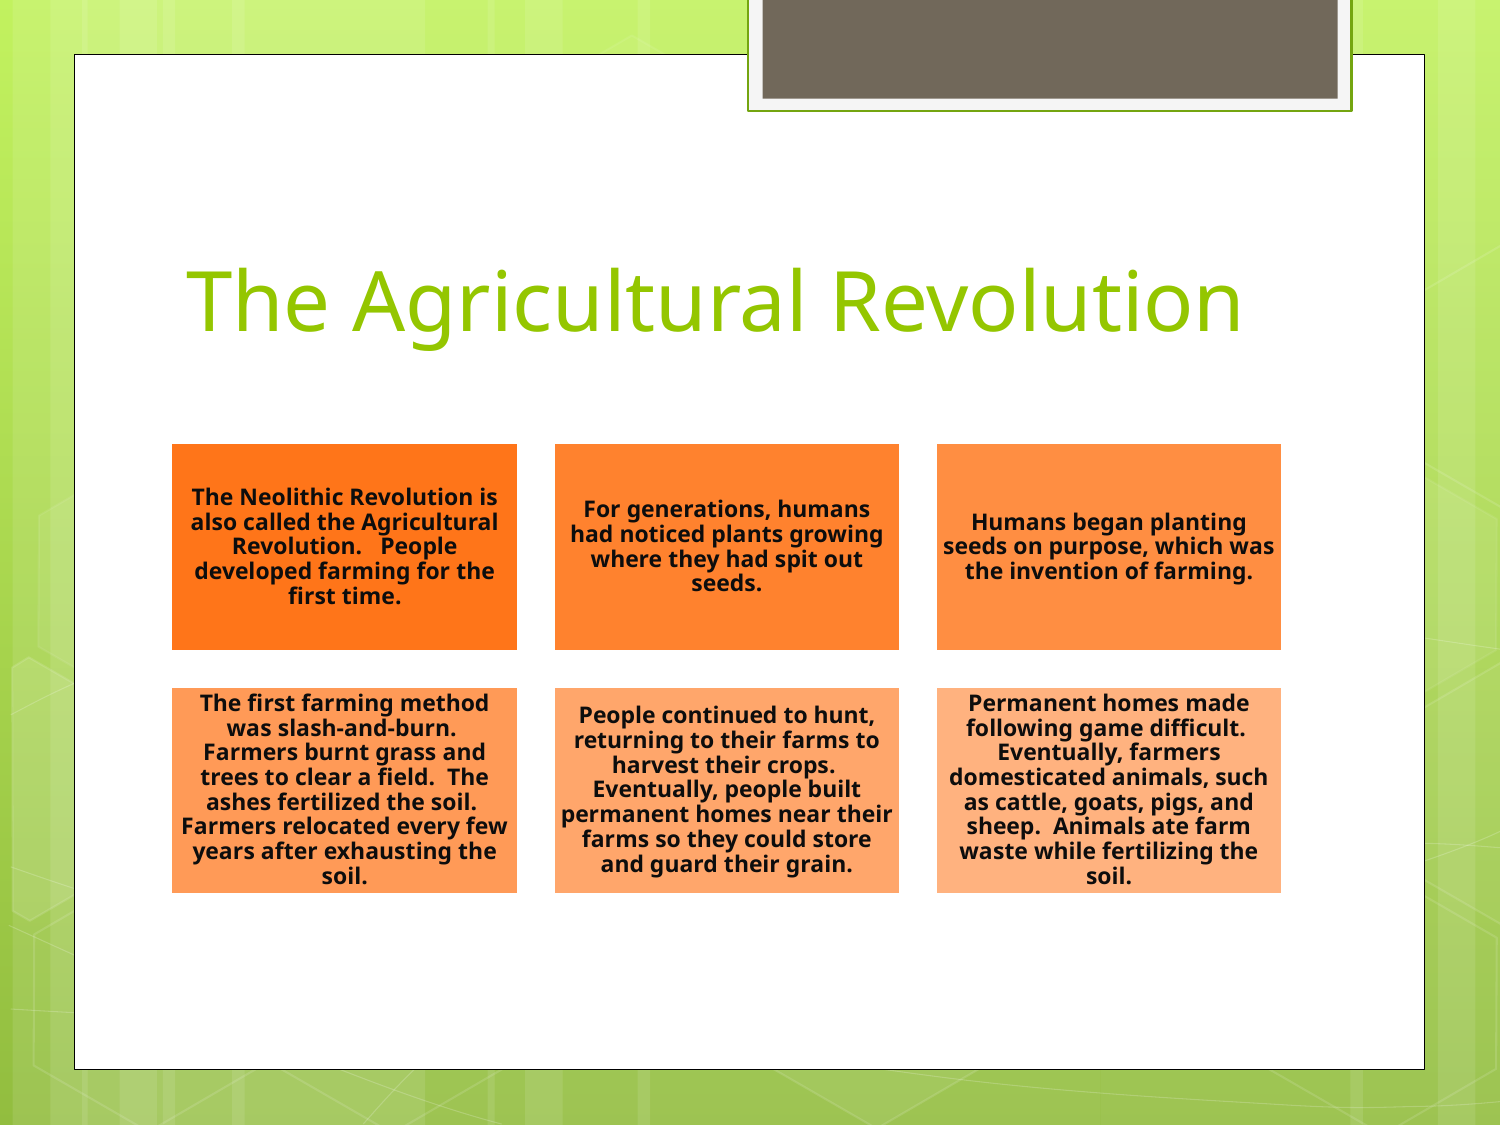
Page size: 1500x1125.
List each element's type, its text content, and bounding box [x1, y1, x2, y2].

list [170, 380, 1284, 957]
title The Agricultural Revolution [171, 168, 1324, 357]
